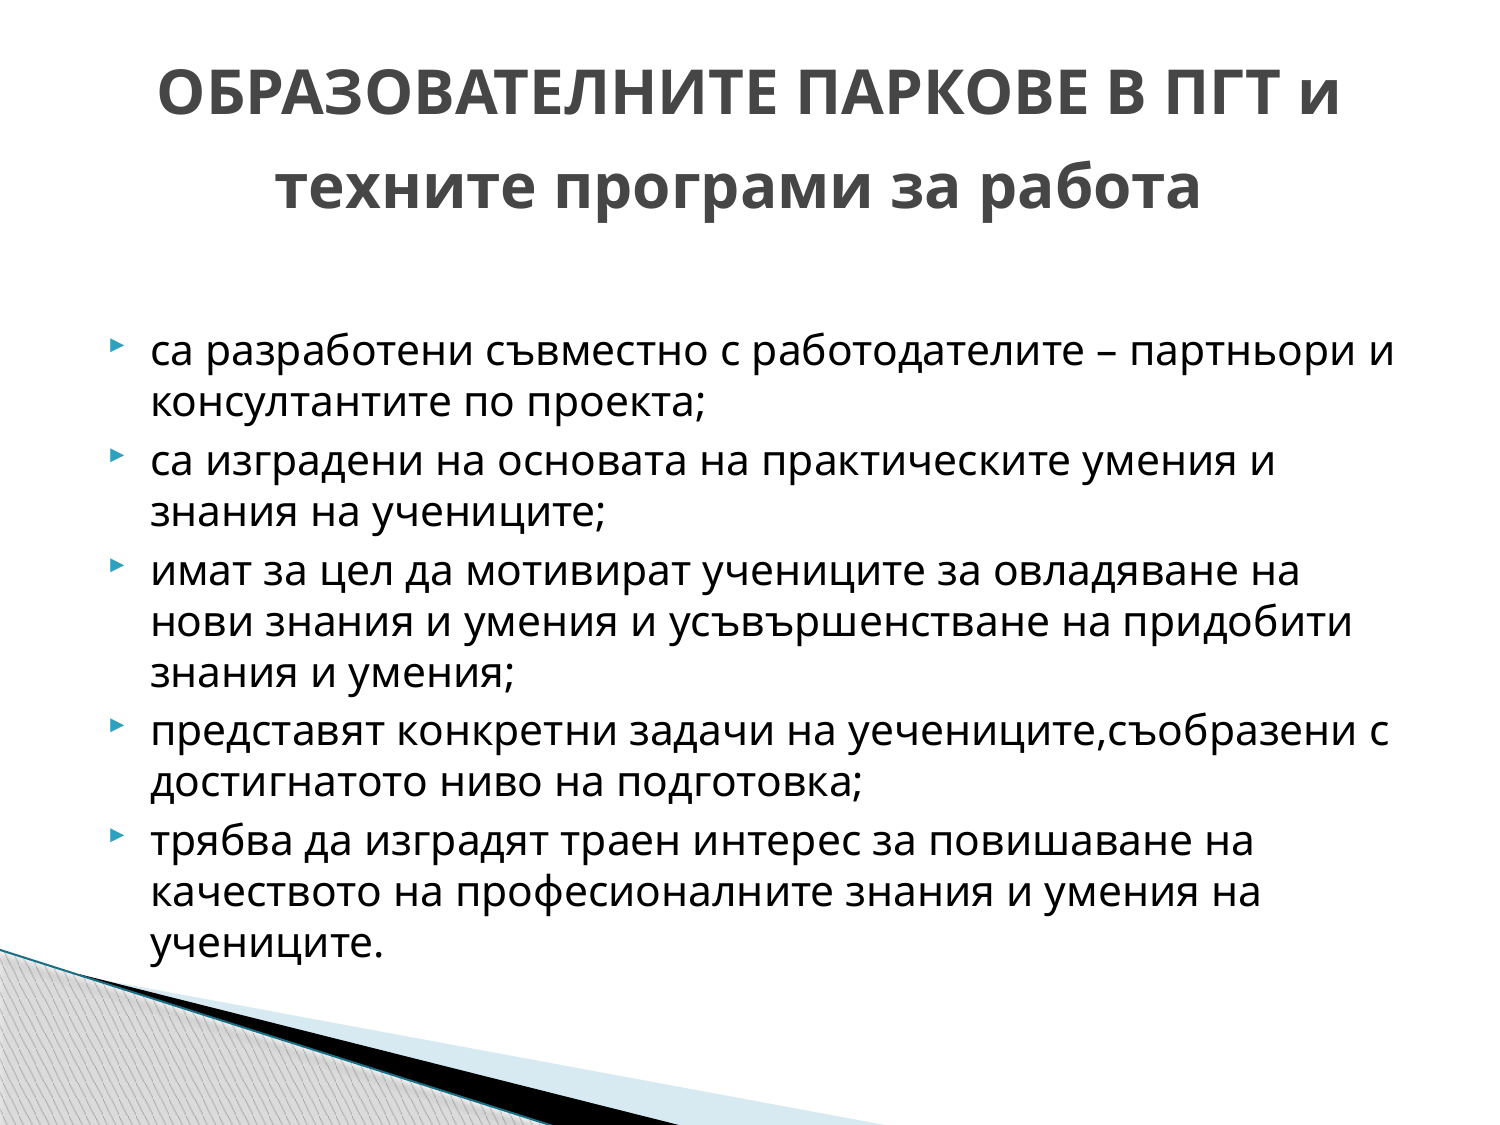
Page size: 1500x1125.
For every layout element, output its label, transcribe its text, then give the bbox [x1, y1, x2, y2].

list са разработени съвместно с работодателите – партньори и консултантите по проекта; са изградени на основата на практическите умения и знания на учениците; имат за цел да мотивират учениците за овладяване на нови знания и умения и усъвършенстване на придобити знания и умения; представят конкретни задачи на уечениците,съобразени с достигнатото ниво на подготовка; трябва да изградят траен интерес за повишаване на качеството на професионалните знания и умения на учениците. [75, 243, 1425, 986]
title ОБРАЗОВАТЕЛНИТЕ ПАРКОВЕ В ПГТ и техните програми за работа [75, 45, 1425, 233]
